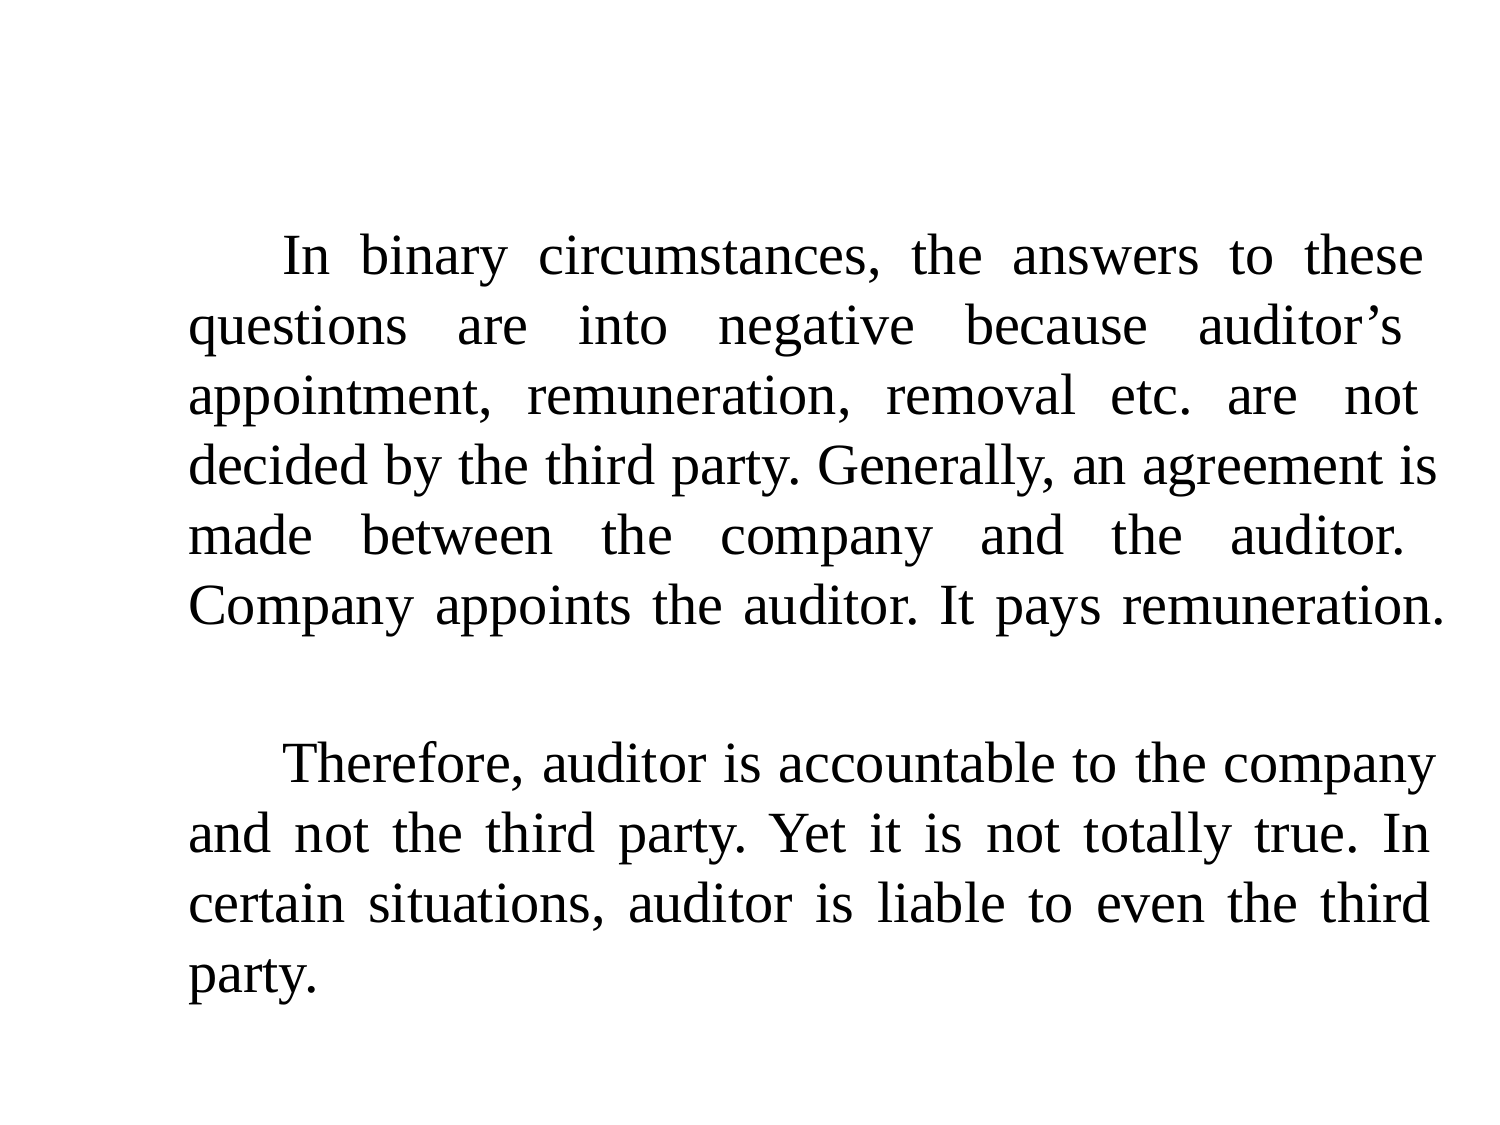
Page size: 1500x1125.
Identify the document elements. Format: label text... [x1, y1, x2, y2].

text_box In binary circumstances, the answers to these questions are into negative because auditor’s appointment, remuneration, removal etc. are not decided by the third party. Generally, an agreement is made between the company and the auditor. Company appoints the auditor. It pays remuneration. Therefore, auditor is accountable to the company and not the third party. Yet it is not totally true. In certain situations, auditor is liable to even the third party. [186, 214, 1455, 1004]
